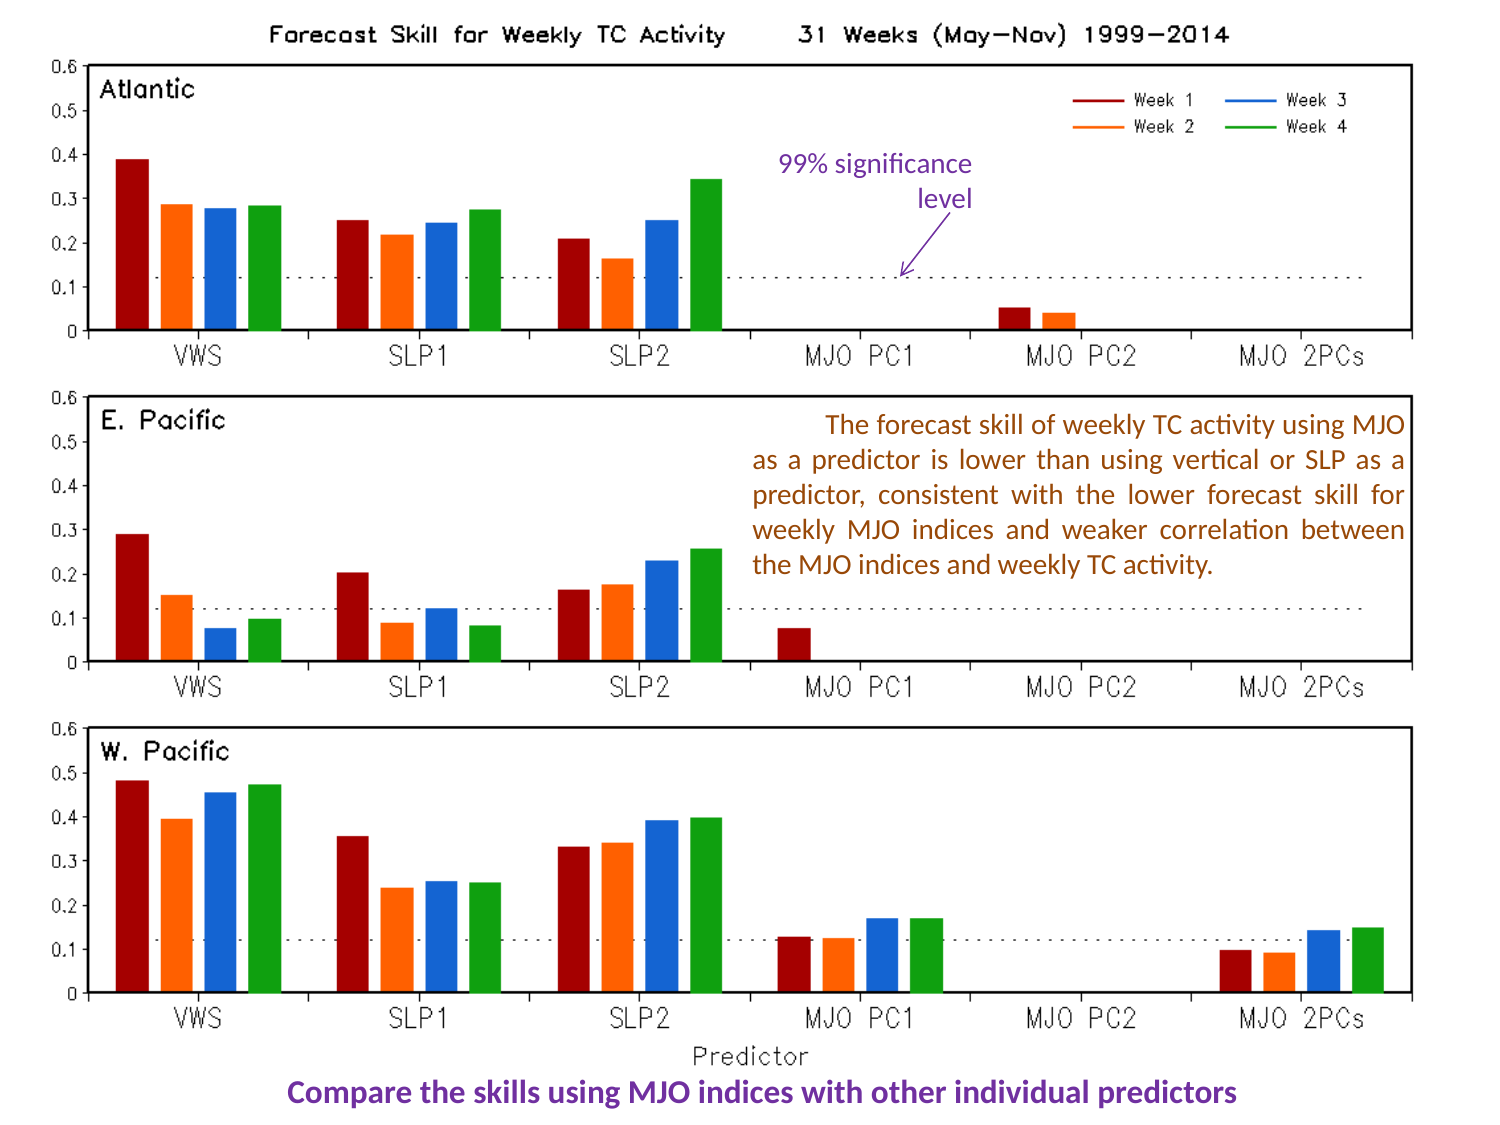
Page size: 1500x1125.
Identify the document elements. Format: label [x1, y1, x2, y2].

text_box [899, 212, 951, 277]
picture [21, 0, 1479, 1125]
